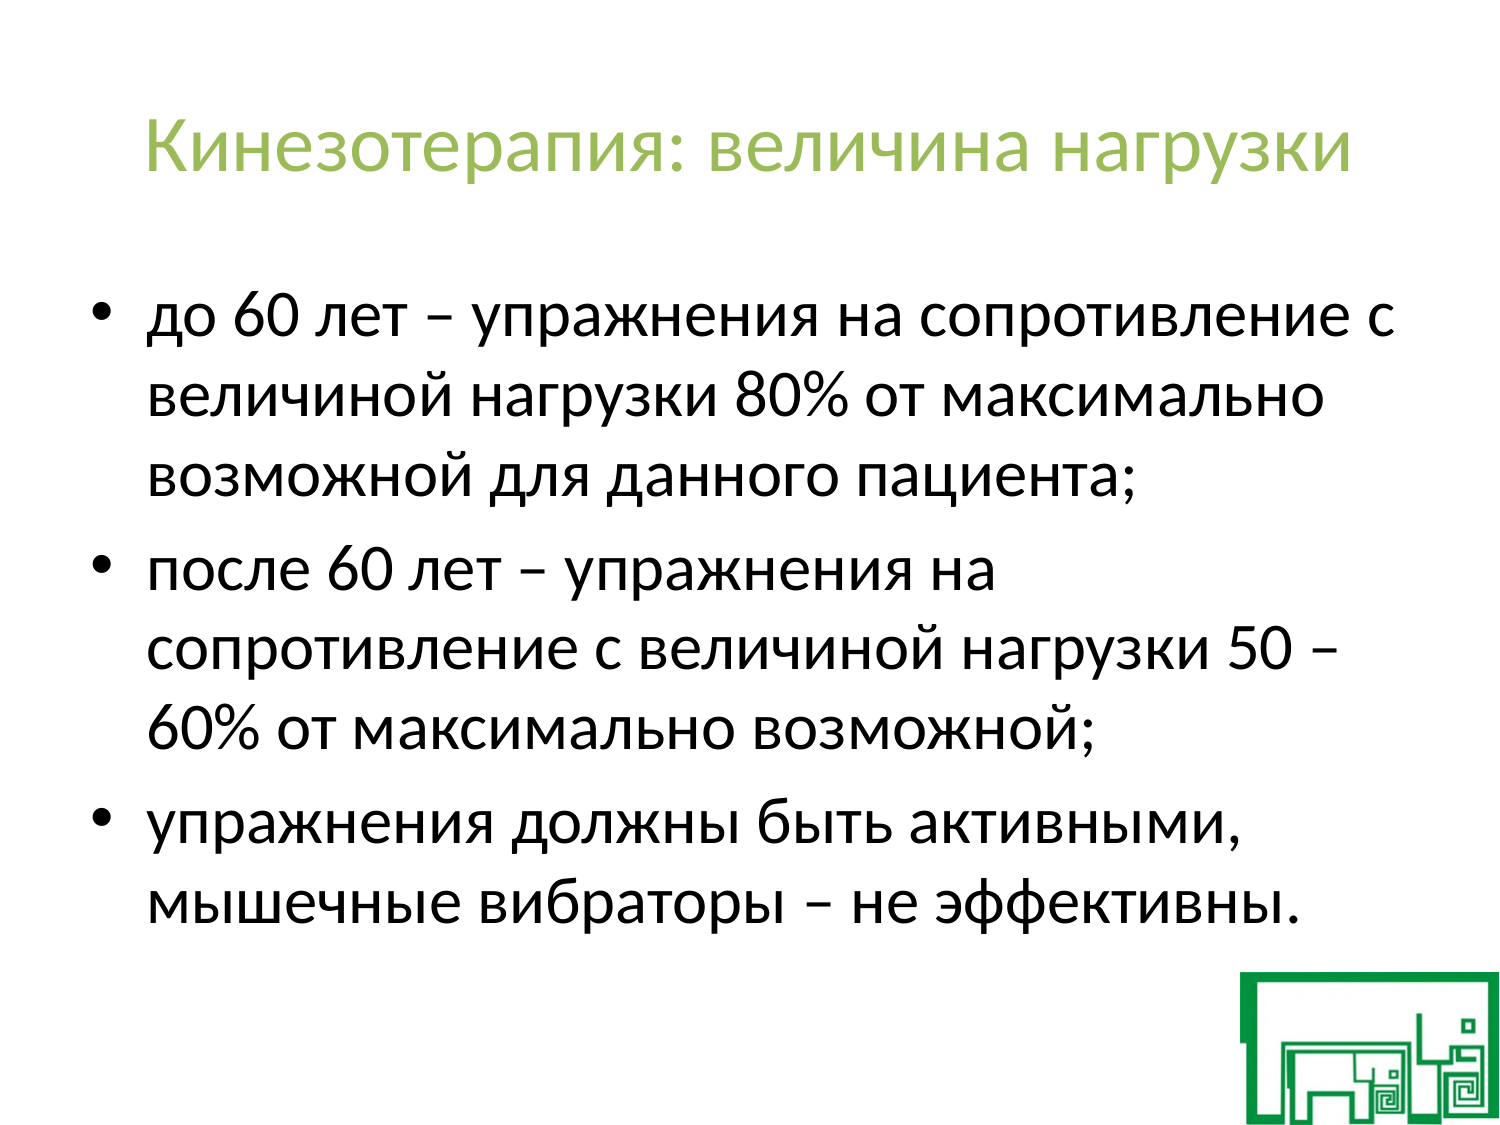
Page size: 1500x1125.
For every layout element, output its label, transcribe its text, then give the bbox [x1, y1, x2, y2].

title Кинезотерапия: величина нагрузки [75, 45, 1425, 233]
picture [1239, 972, 1499, 1125]
list до 60 лет – упражнения на сопротивление с величиной нагрузки 80% от максимально возможной для данного пациента; после 60 лет – упражнения на сопротивление с величиной нагрузки 50 – 60% от максимально возможной; упражнения должны быть активными, мышечные вибраторы – не эффективны. [75, 262, 1425, 1005]
